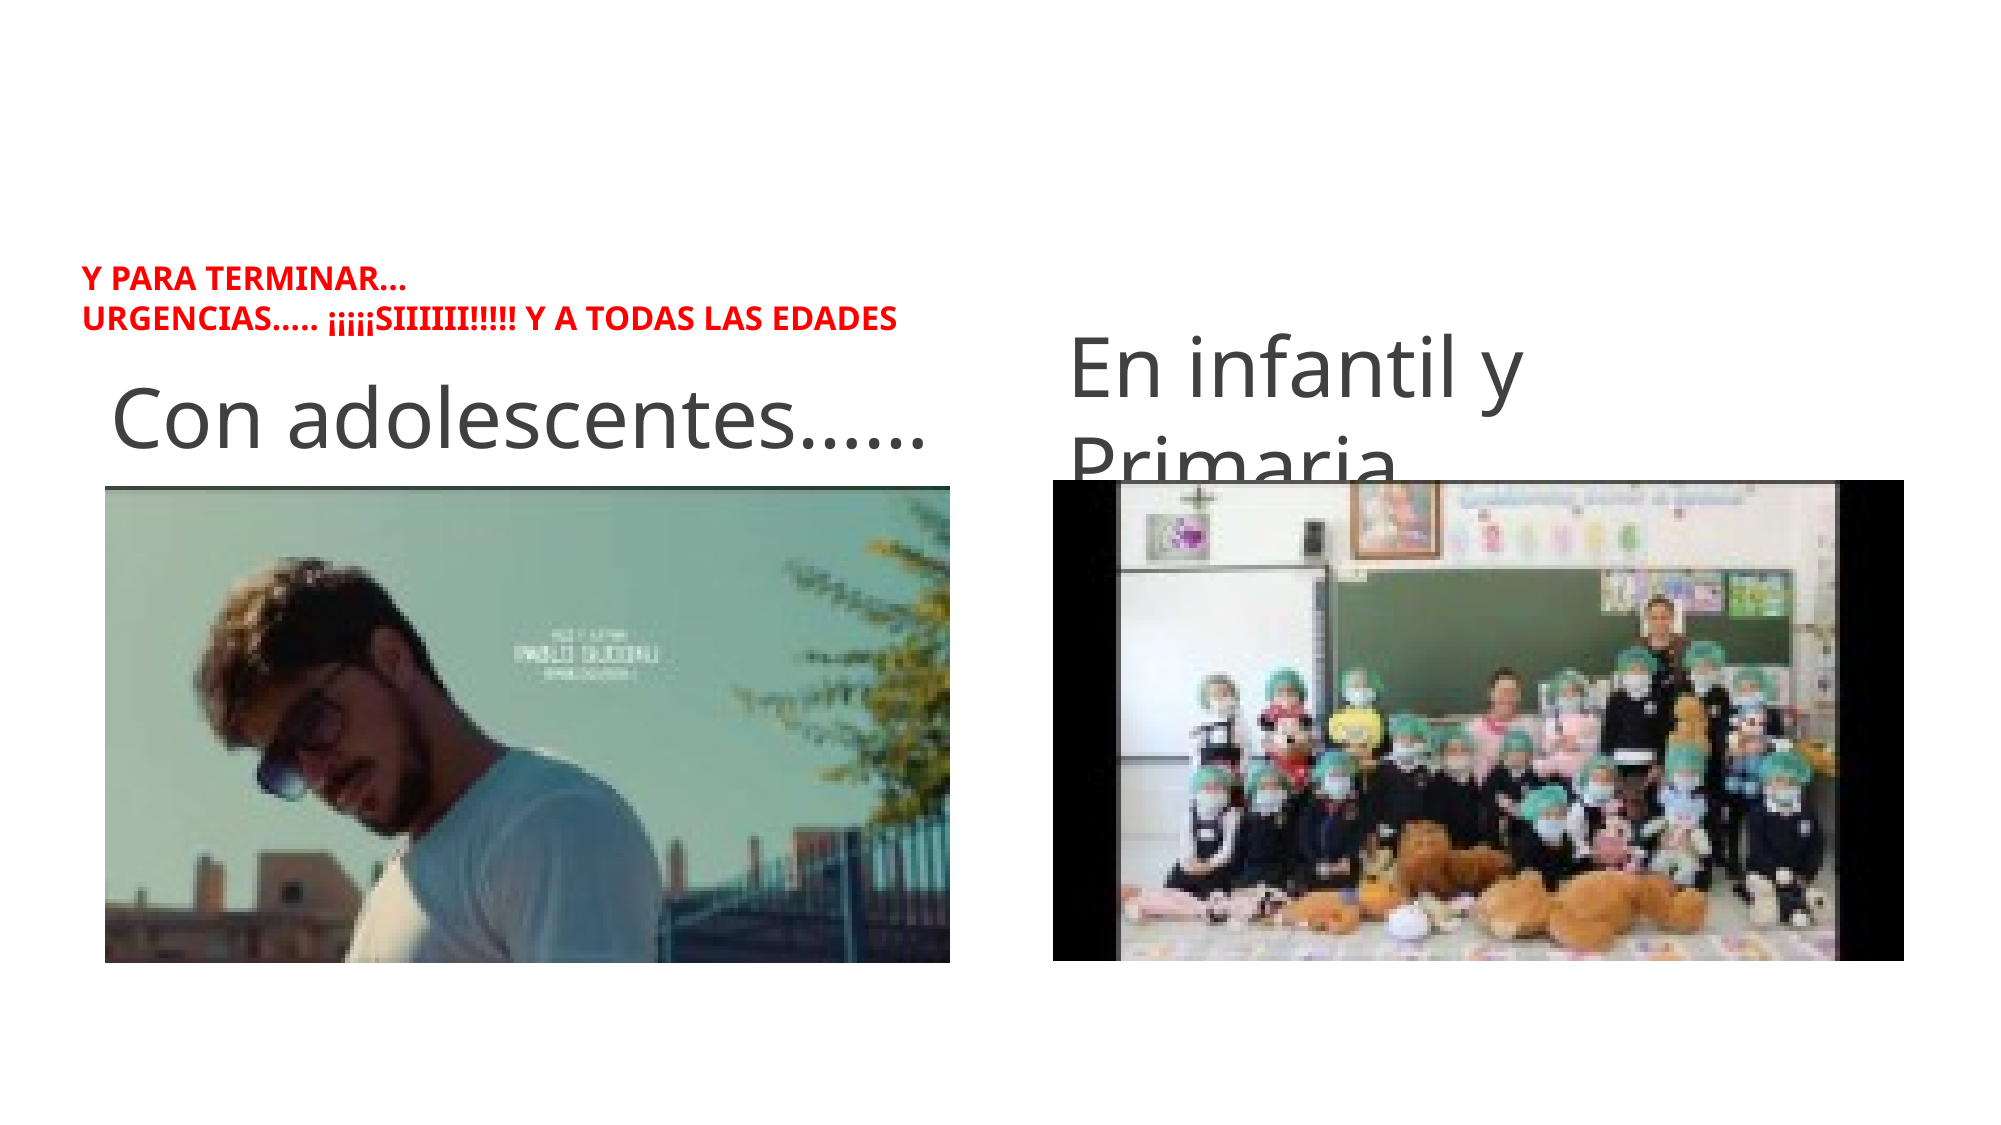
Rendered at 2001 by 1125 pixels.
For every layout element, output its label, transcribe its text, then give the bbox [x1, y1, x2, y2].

title y PARA TERMINAR… URGENCIAS….. ¡¡¡¡¡SIIIIII!!!!! Y A TODAS LAS EDADES [66, 73, 1934, 370]
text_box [1051, 479, 1906, 962]
list En infantil y Primaria…. [1052, 369, 1905, 460]
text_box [104, 484, 951, 964]
list Con adolescentes…… [95, 369, 948, 461]
